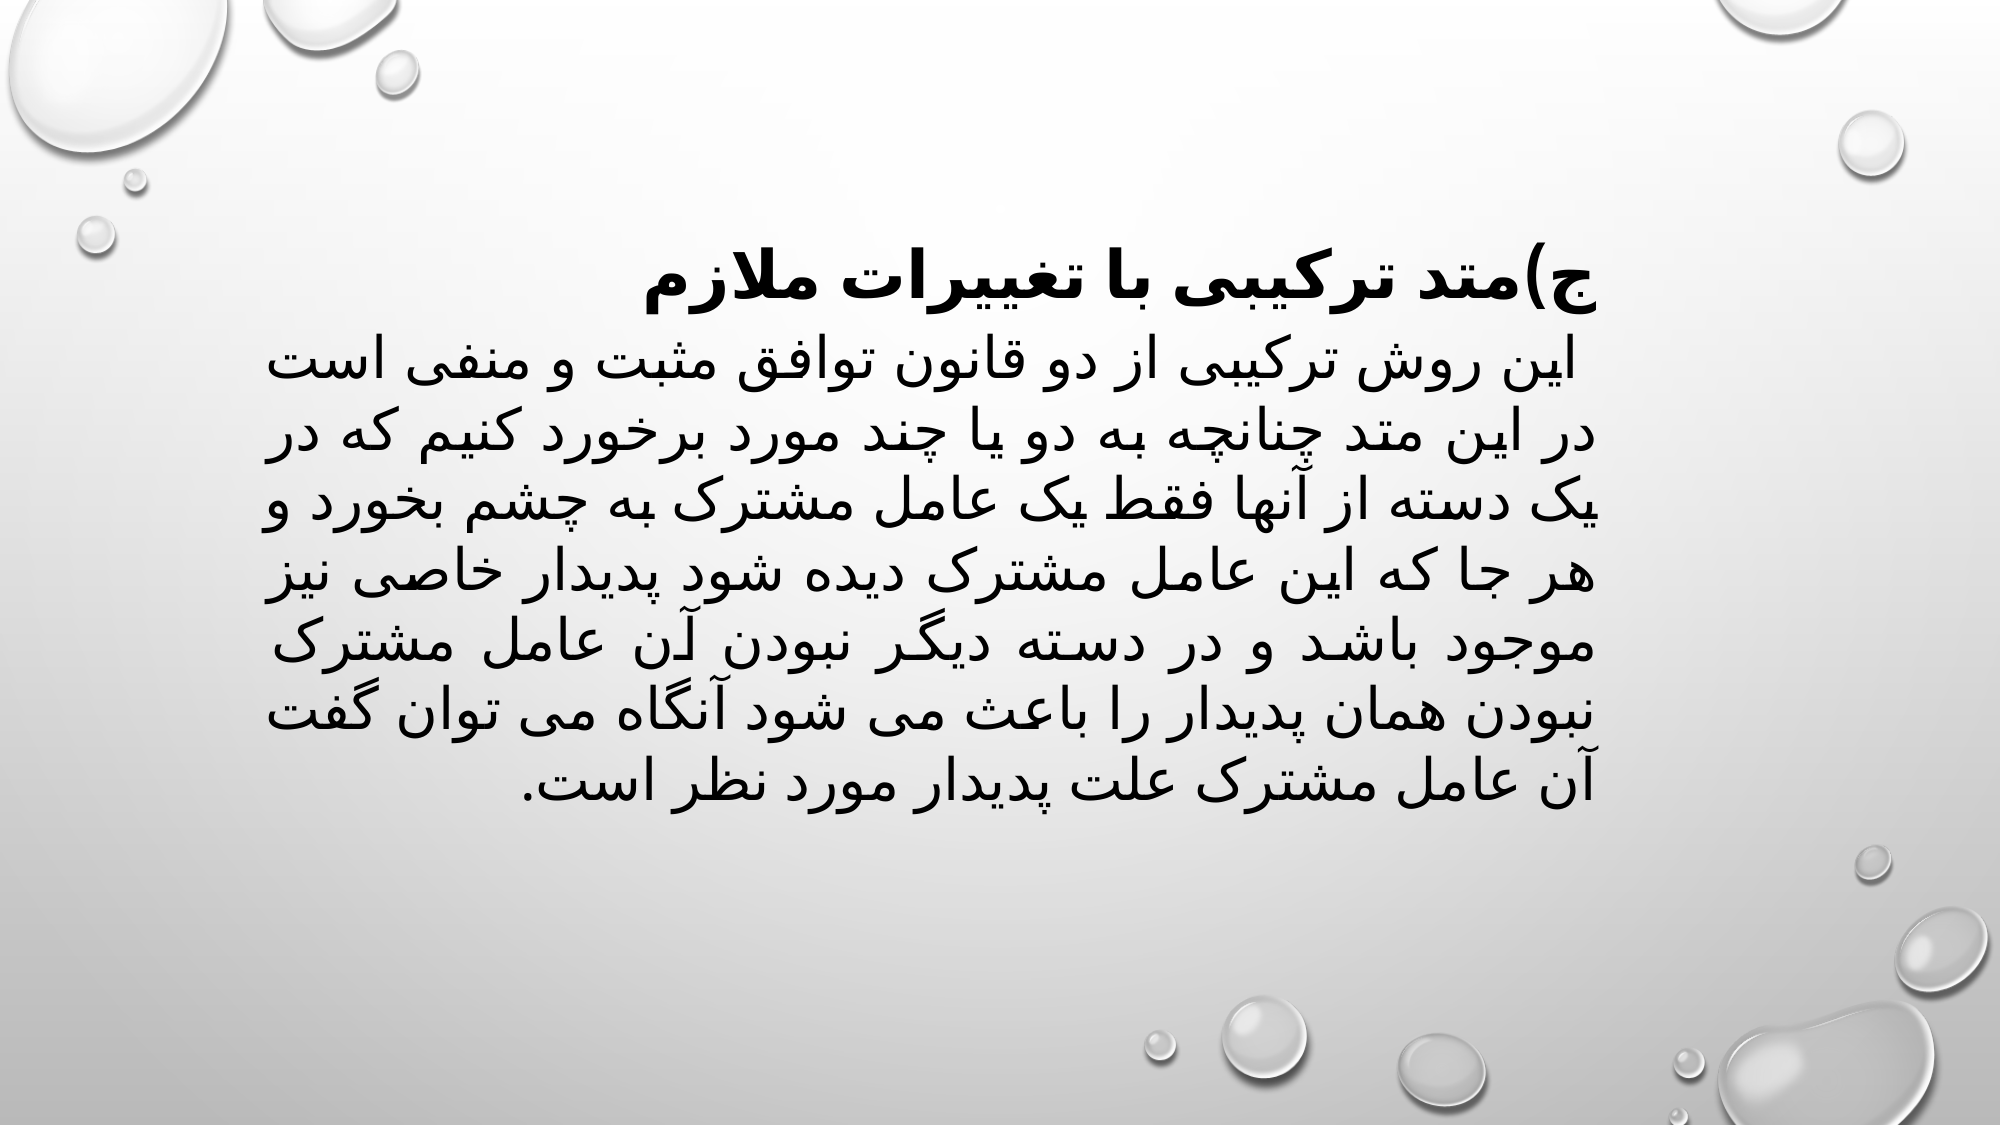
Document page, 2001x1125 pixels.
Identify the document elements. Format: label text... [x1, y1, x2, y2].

picture [0, 0, 2000, 1125]
text_box ج)متد ترکیبی با تغییرات ملازم این روش ترکیبی از دو قانون توافق مثبت و منفی است در این متد چنانچه به دو یا چند مورد برخورد کنیم که در یک دسته از آنها فقط یک عامل مشترک به چشم بخورد و هر جا که این عامل مشترک دیده شود پدیدار خاصی نیز موجود باشد و در دسته دیگر نبودن آن عامل مشترک نبودن همان پدیدار را باعث می شود آنگاه می توان گفت آن عامل مشترک علت پدیدار مورد نظر است. [249, 224, 1613, 819]
